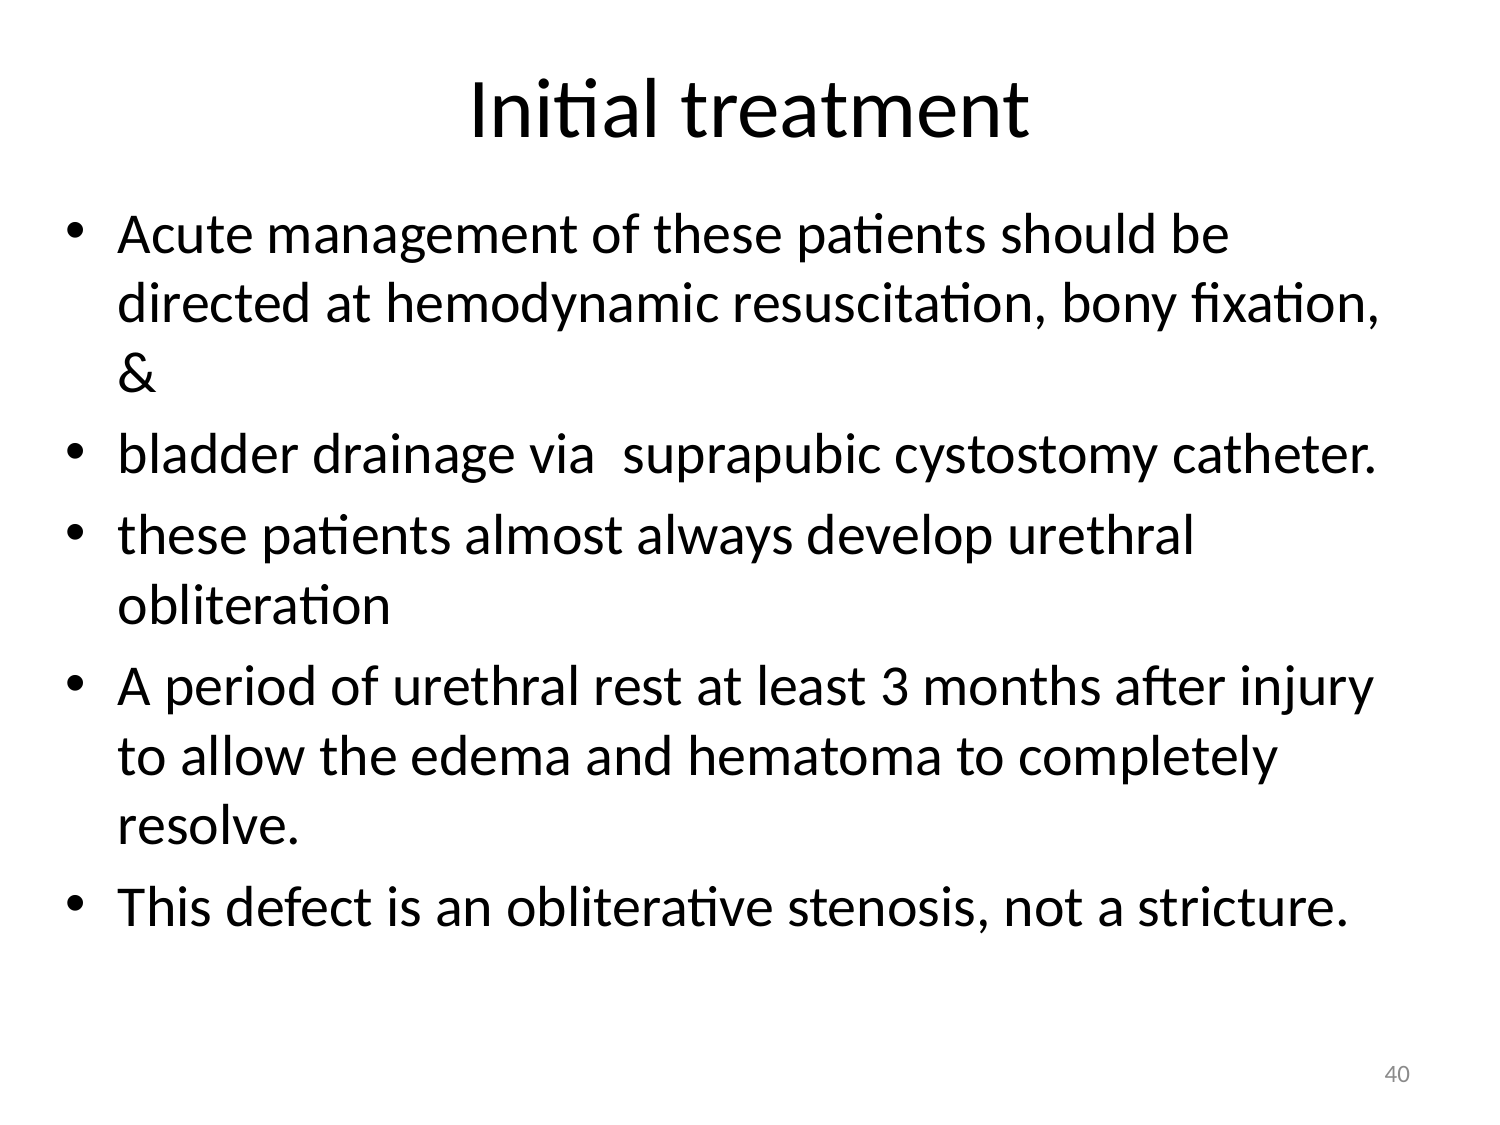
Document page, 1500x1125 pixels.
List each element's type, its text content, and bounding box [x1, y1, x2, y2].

slide_number 40 [1074, 1042, 1425, 1103]
list Acute management of these patients should be directed at hemodynamic resuscitation, bony fixation, & bladder drainage via suprapubic cystostomy catheter. these patients almost always develop urethral obliteration A period of urethral rest at least 3 months after injury to allow the edema and hematoma to completely resolve. This defect is an obliterative stenosis, not a stricture. [50, 187, 1425, 1043]
title Initial treatment [75, 45, 1425, 163]
